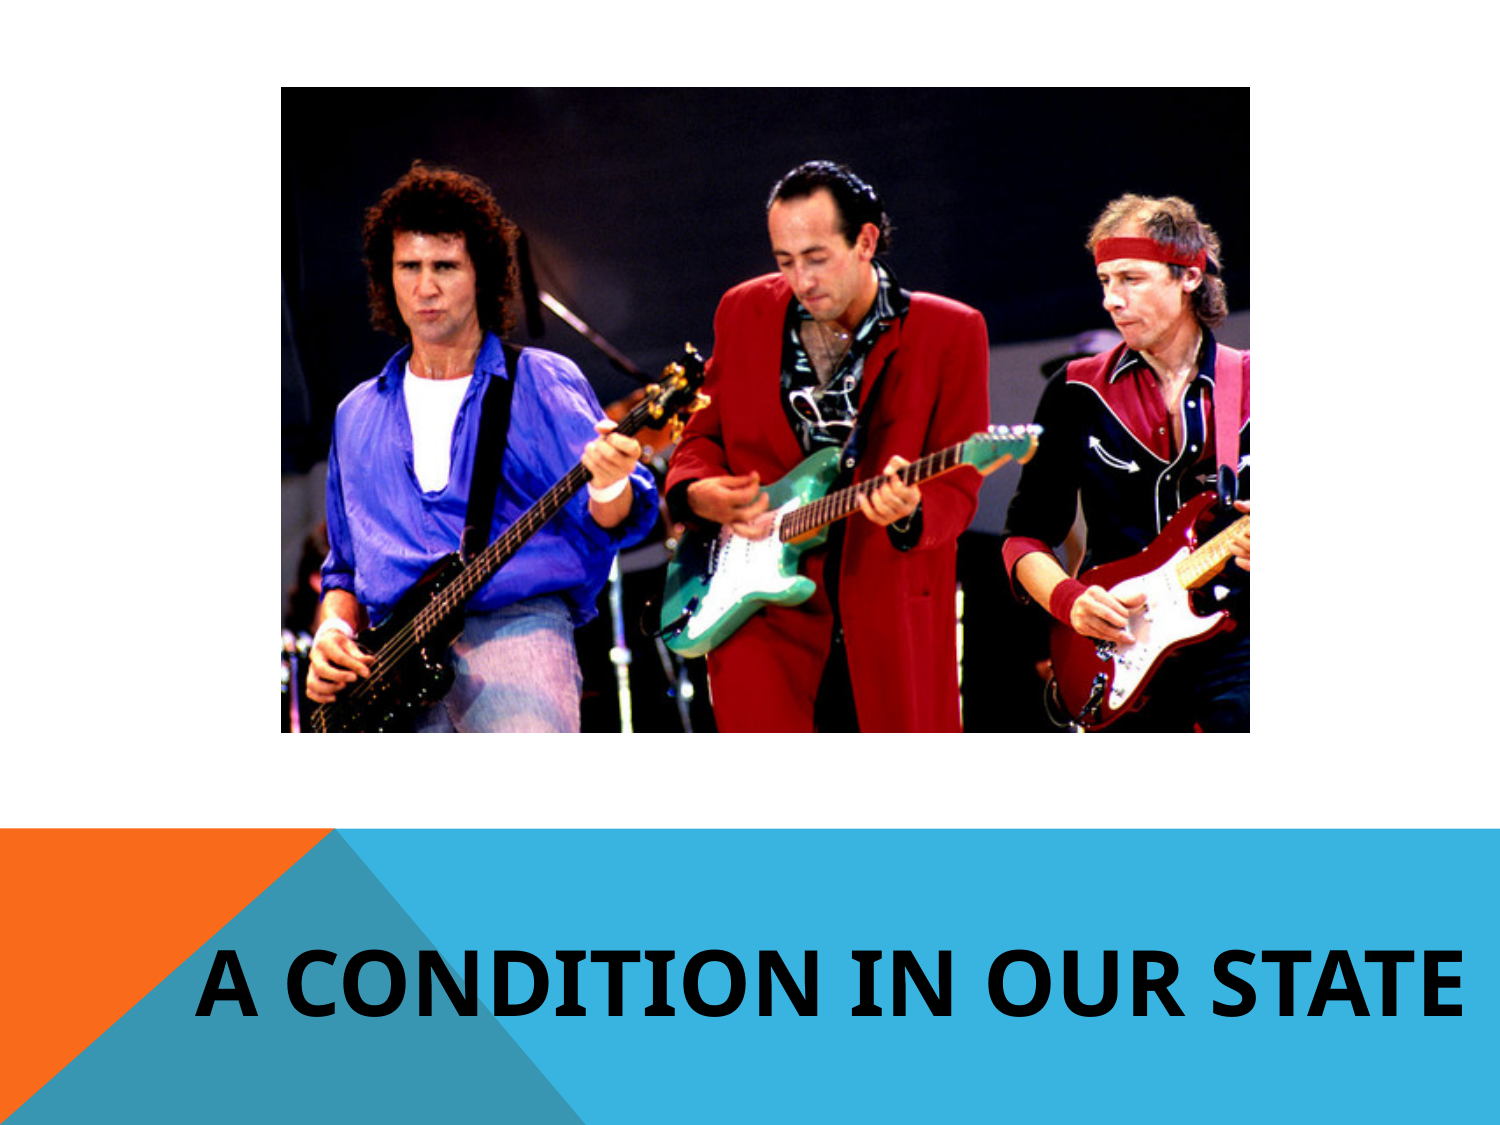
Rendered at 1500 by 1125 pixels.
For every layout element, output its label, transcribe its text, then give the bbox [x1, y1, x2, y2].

text_box A CONDITION IN OUR STATE [180, 917, 1484, 1043]
picture [281, 87, 1251, 734]
